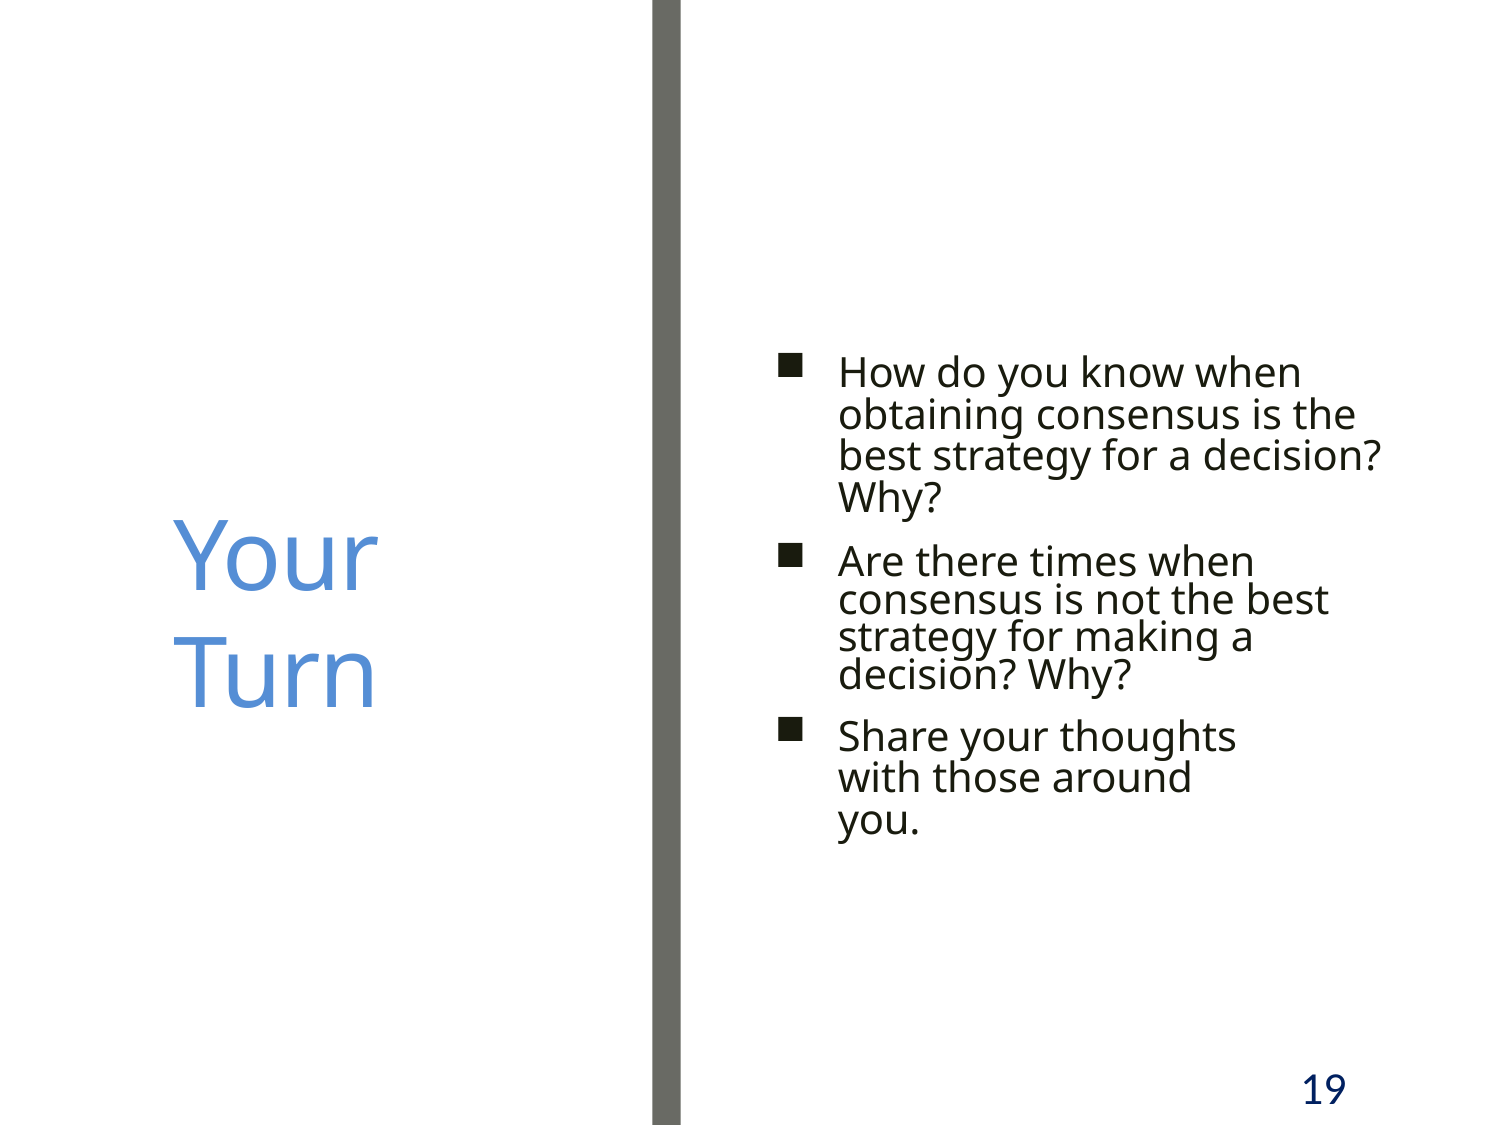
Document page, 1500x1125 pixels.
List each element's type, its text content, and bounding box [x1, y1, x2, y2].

text_box Your Turn [171, 490, 561, 728]
slide_number 19 [1294, 1058, 1353, 1125]
text_box How do you know when obtaining consensus is the best strategy for a decision? Why? Are there times when consensus is not the best strategy for making a decision? Why? [772, 348, 1400, 698]
text_box [652, 0, 681, 1125]
text_box Share your thoughts with those around you. [772, 712, 1276, 843]
